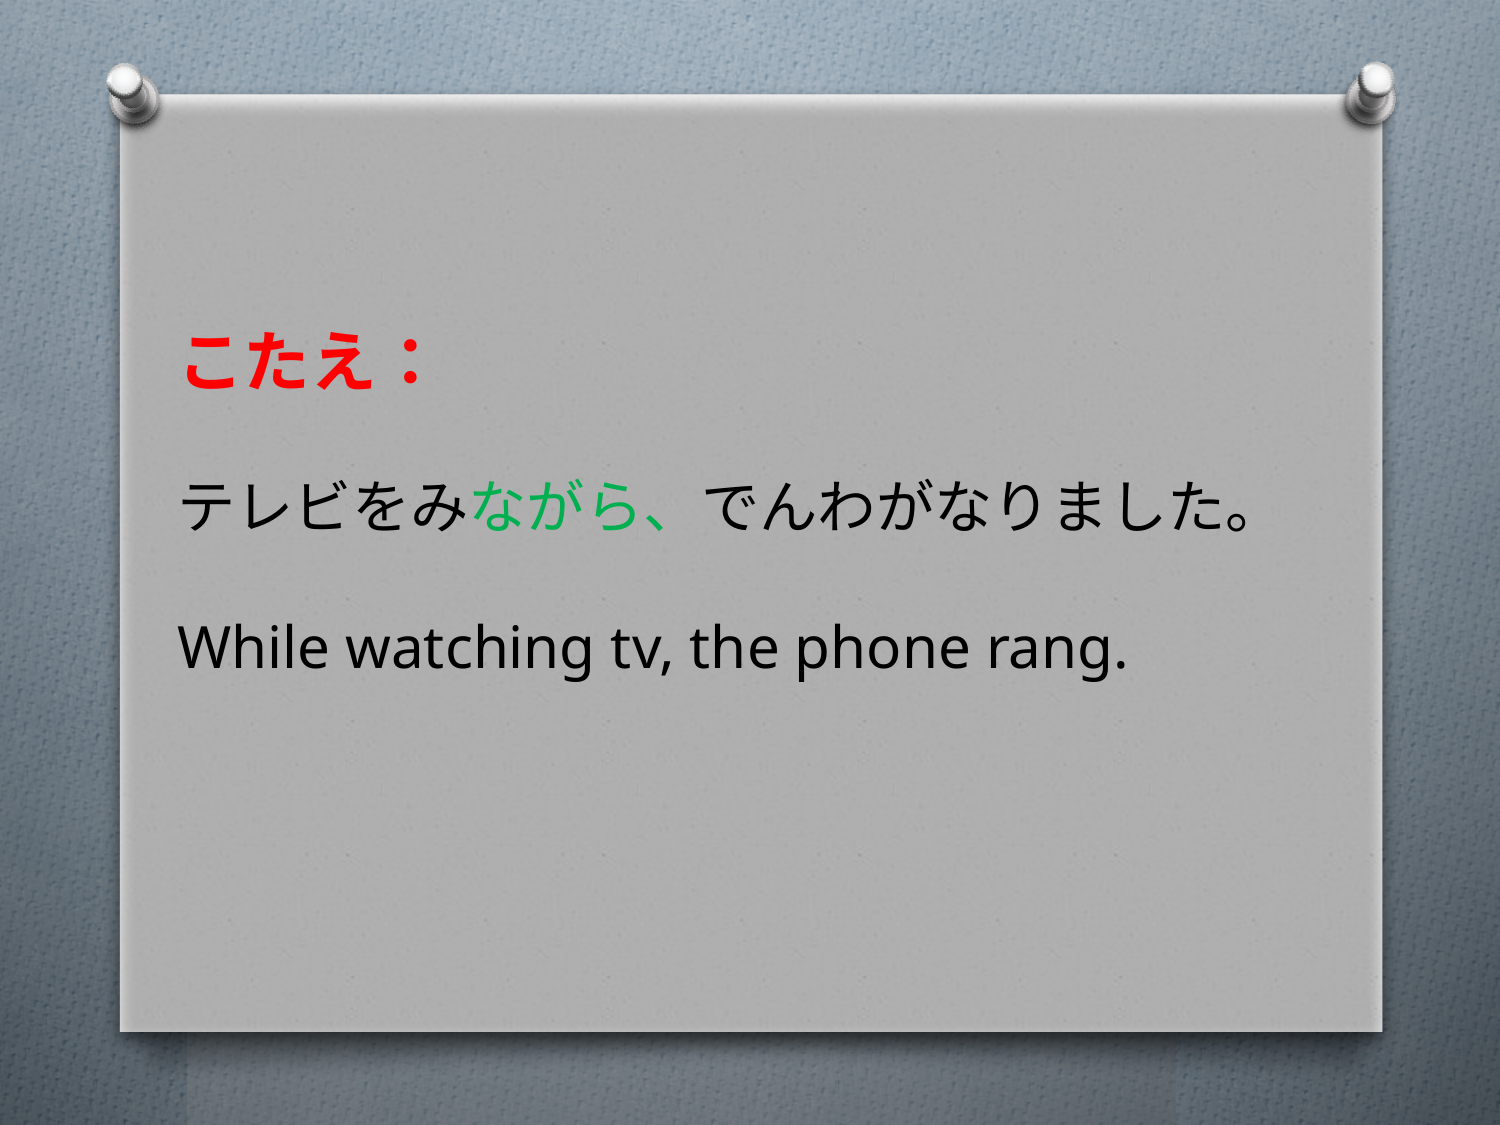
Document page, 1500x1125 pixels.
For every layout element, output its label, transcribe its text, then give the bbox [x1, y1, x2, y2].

text_box こたえ： テレビをみながら、でんわがなりました。 While watching tv, the phone rang. [162, 312, 1350, 688]
picture [1317, 35, 1439, 156]
picture [75, 29, 198, 153]
